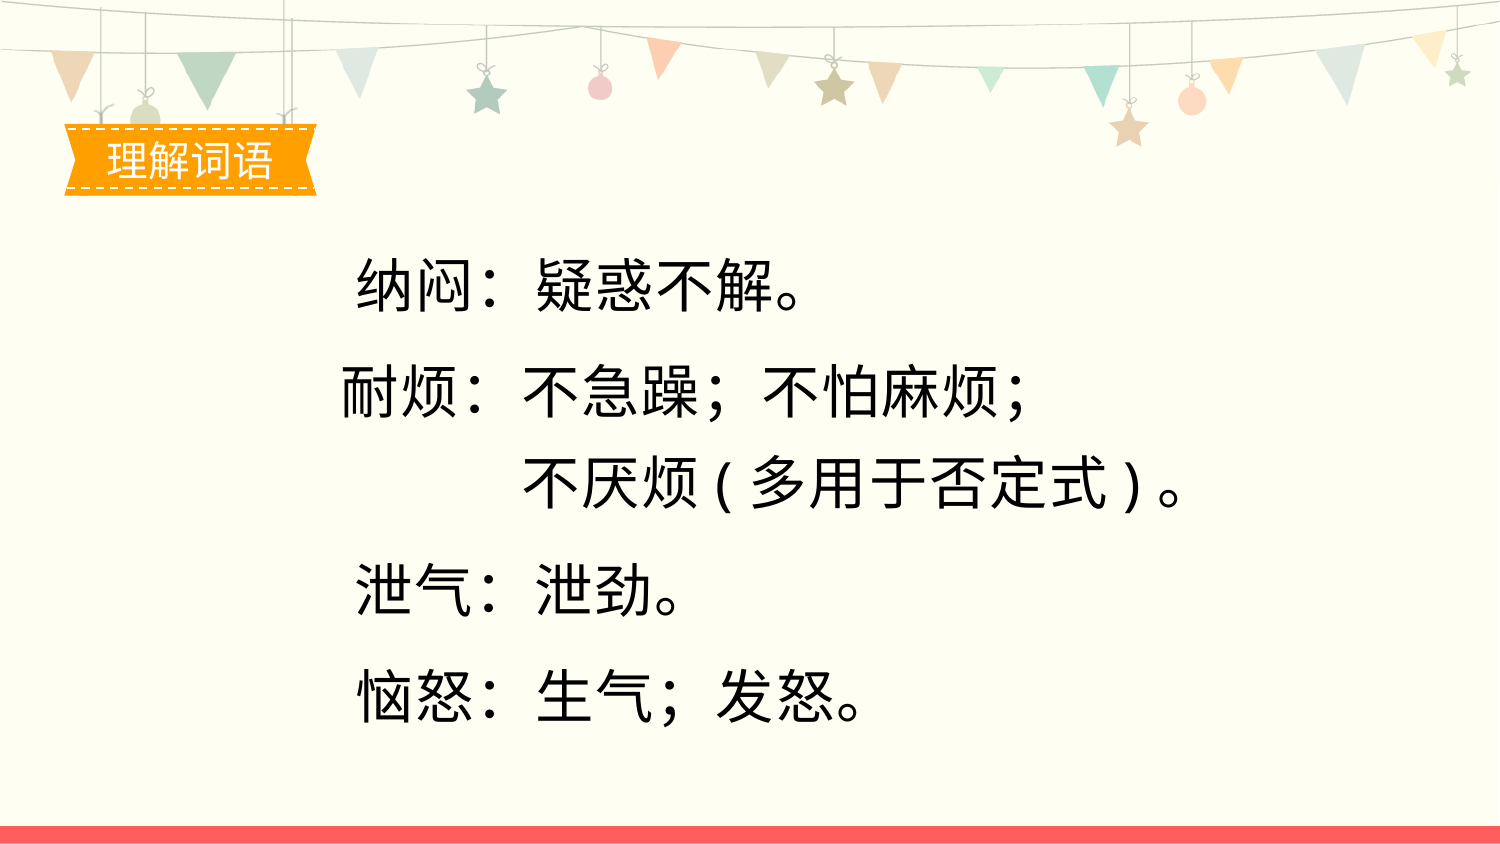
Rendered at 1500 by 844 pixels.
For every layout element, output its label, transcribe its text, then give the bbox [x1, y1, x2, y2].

text_box 泄气：泄劲。 [339, 525, 729, 631]
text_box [64, 0, 317, 196]
text_box 耐烦：不急躁；不怕麻烦； 不厌烦(多用于否定式)。 [326, 327, 1231, 524]
text_box 恼怒：生气；发怒。 [340, 631, 910, 738]
text_box 纳闷：疑惑不解。 [340, 220, 850, 327]
